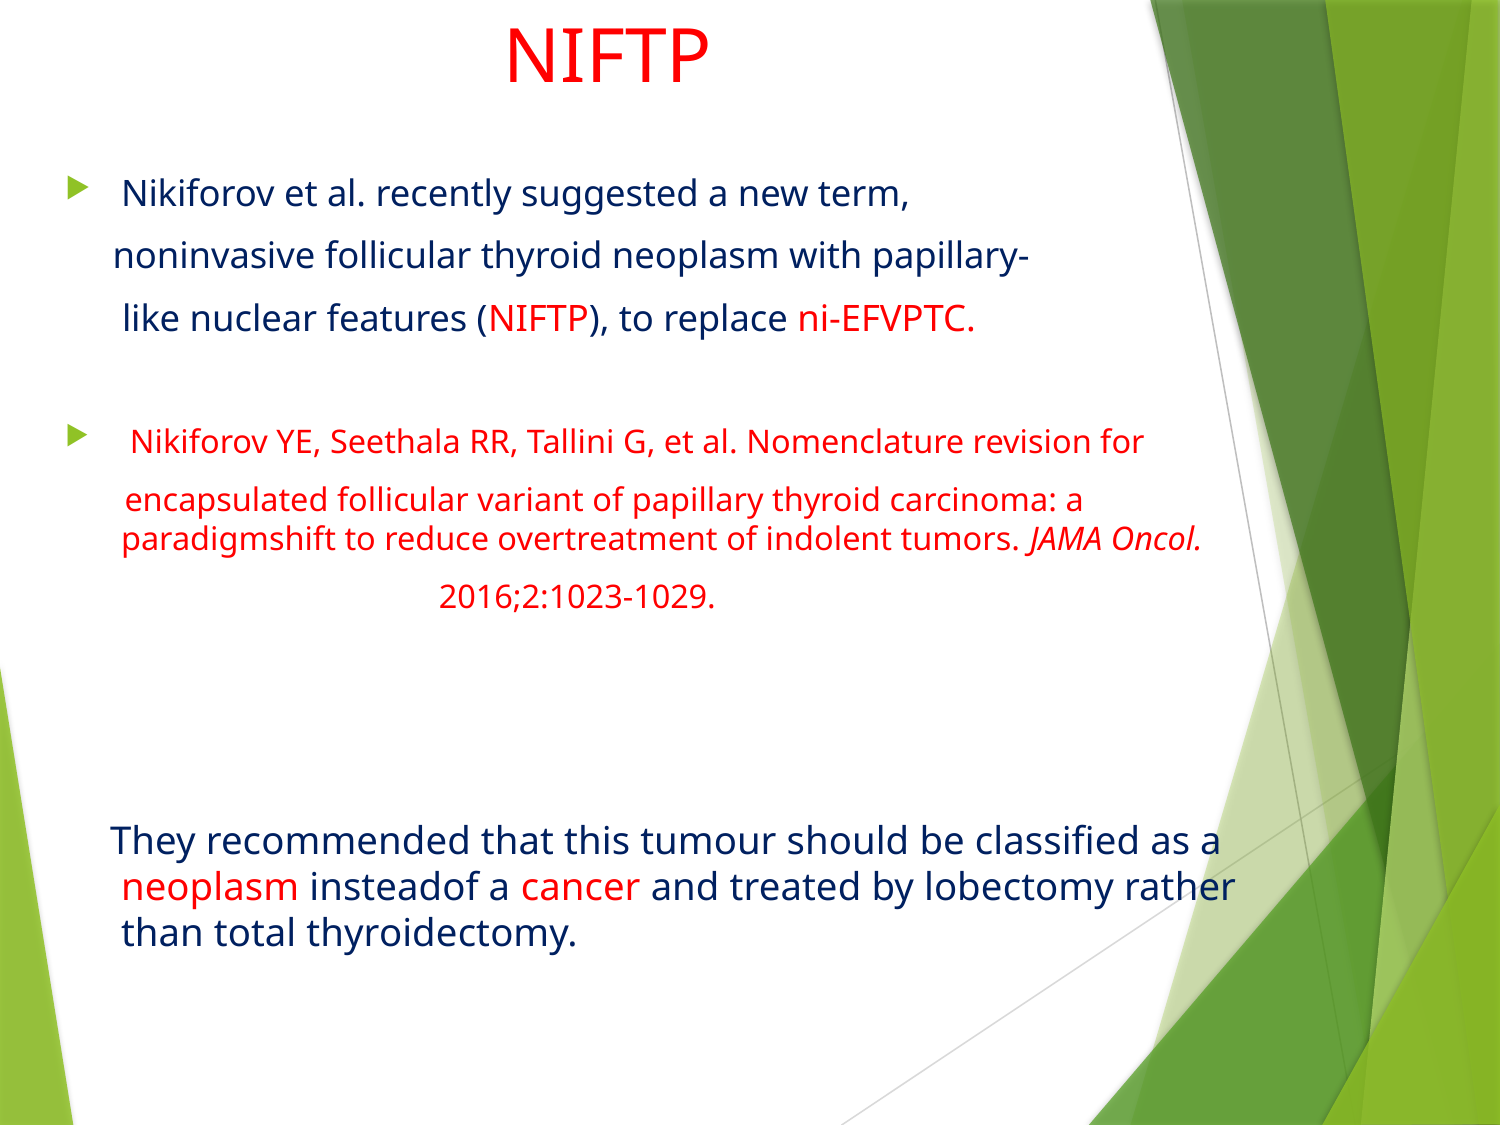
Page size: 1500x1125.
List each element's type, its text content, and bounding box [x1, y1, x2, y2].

list Nikiforov et al. recently suggested a new term, noninvasive follicular thyroid neoplasm with papillary- like nuclear features (NIFTP), to replace ni-EFVPTC. Nikiforov YE, Seethala RR, Tallini G, et al. Nomenclature revision for encapsulated follicular variant of papillary thyroid carcinoma: a paradigmshift to reduce overtreatment of indolent tumors. JAMA Oncol. 2016;2:1023‐1029. They recommended that this tumour should be classified as a neoplasm insteadof a cancer and treated by lobectomy rather than total thyroidectomy. [50, 162, 1263, 963]
title NIFTP [87, 0, 1129, 150]
